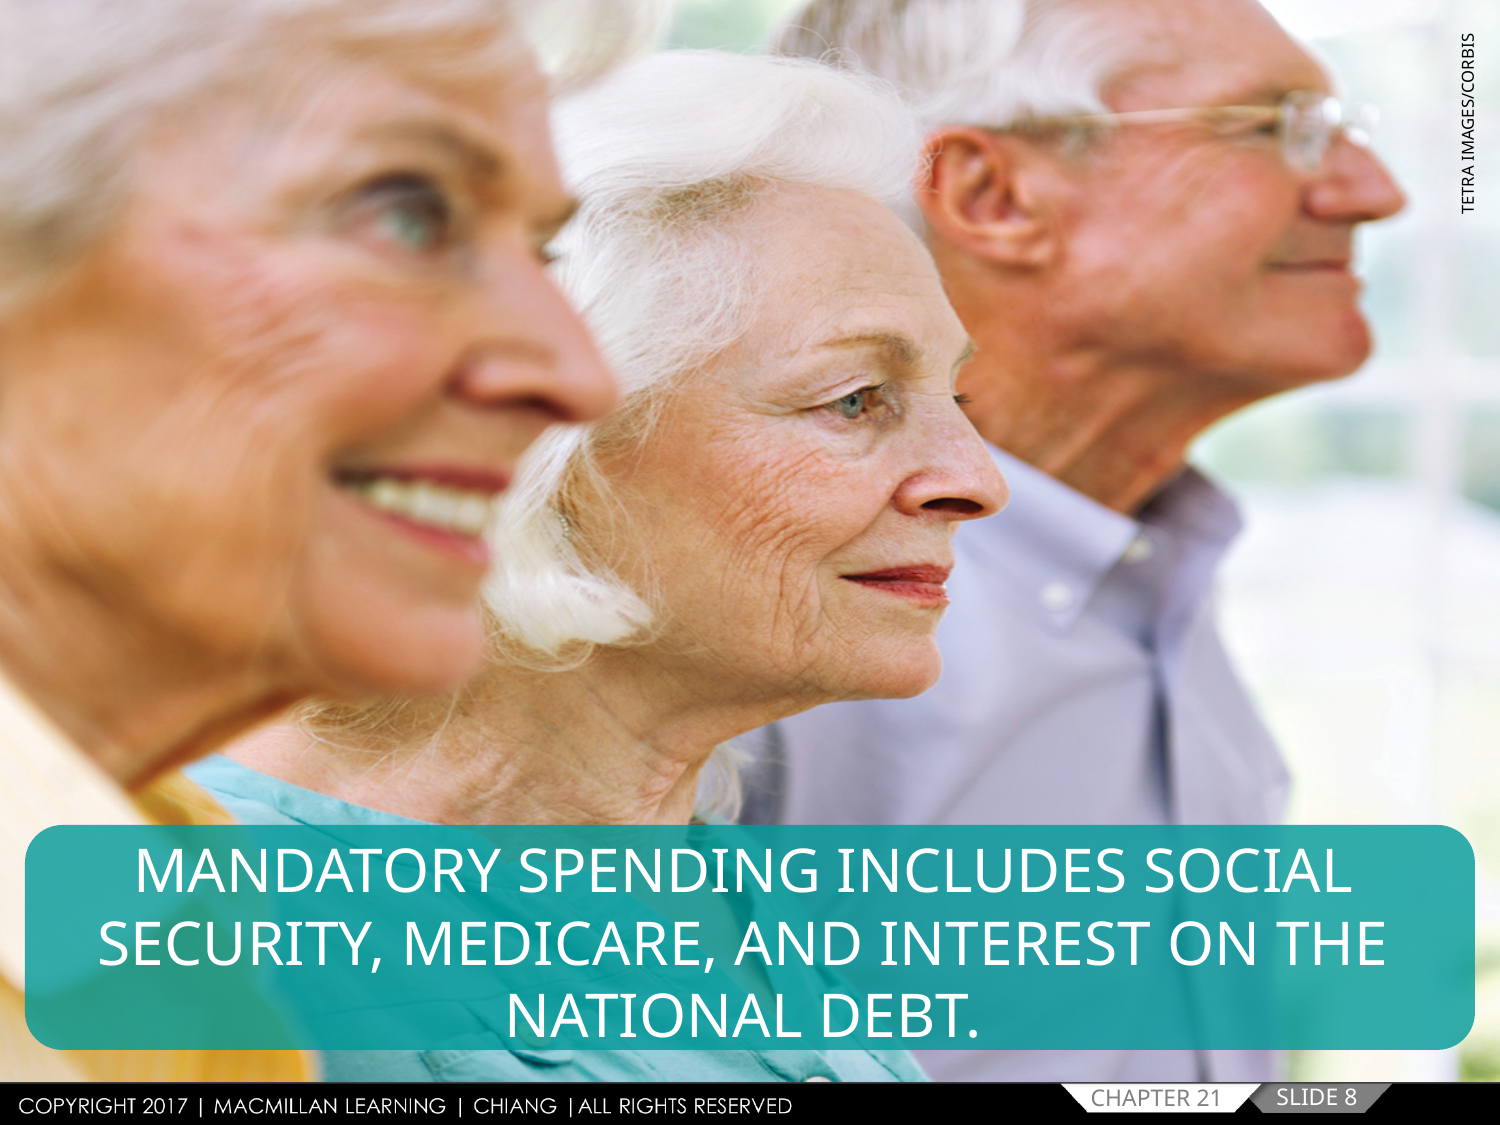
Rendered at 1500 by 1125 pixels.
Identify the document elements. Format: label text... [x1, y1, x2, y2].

text_box SLIDE 8 [1249, 1091, 1384, 1125]
picture [0, 0, 1500, 1125]
text_box CHAPTER 21 [1075, 1091, 1245, 1119]
